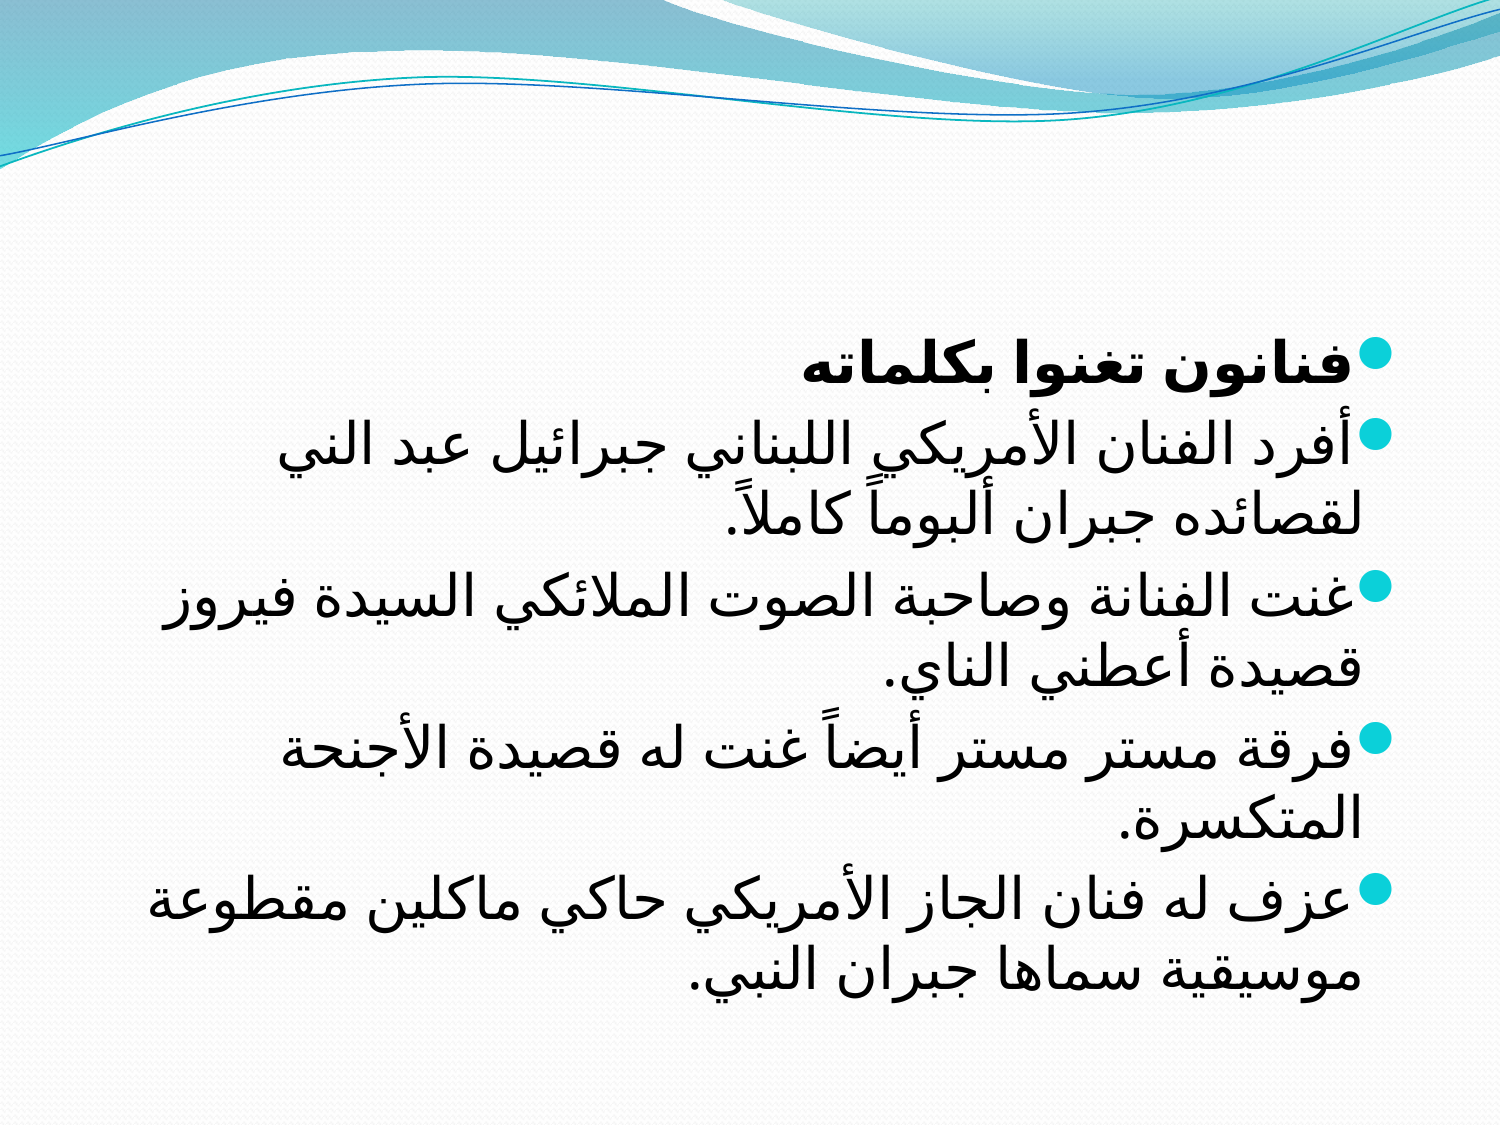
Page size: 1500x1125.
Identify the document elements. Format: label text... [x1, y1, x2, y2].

list فنانون تغنوا بكلماته أفرد الفنان الأمريكي اللبناني جبرائيل عبد الني لقصائده جبران ألبوماً كاملاً. غنت الفنانة وصاحبة الصوت الملائكي السيدة فيروز قصيدة أعطني الناي. فرقة مستر مستر أيضاً غنت له قصيدة الأجنحة المتكسرة. عزف له فنان الجاز الأمريكي حاكي ماكلين مقطوعة موسيقية سماها جبران النبي. [75, 317, 1425, 1038]
